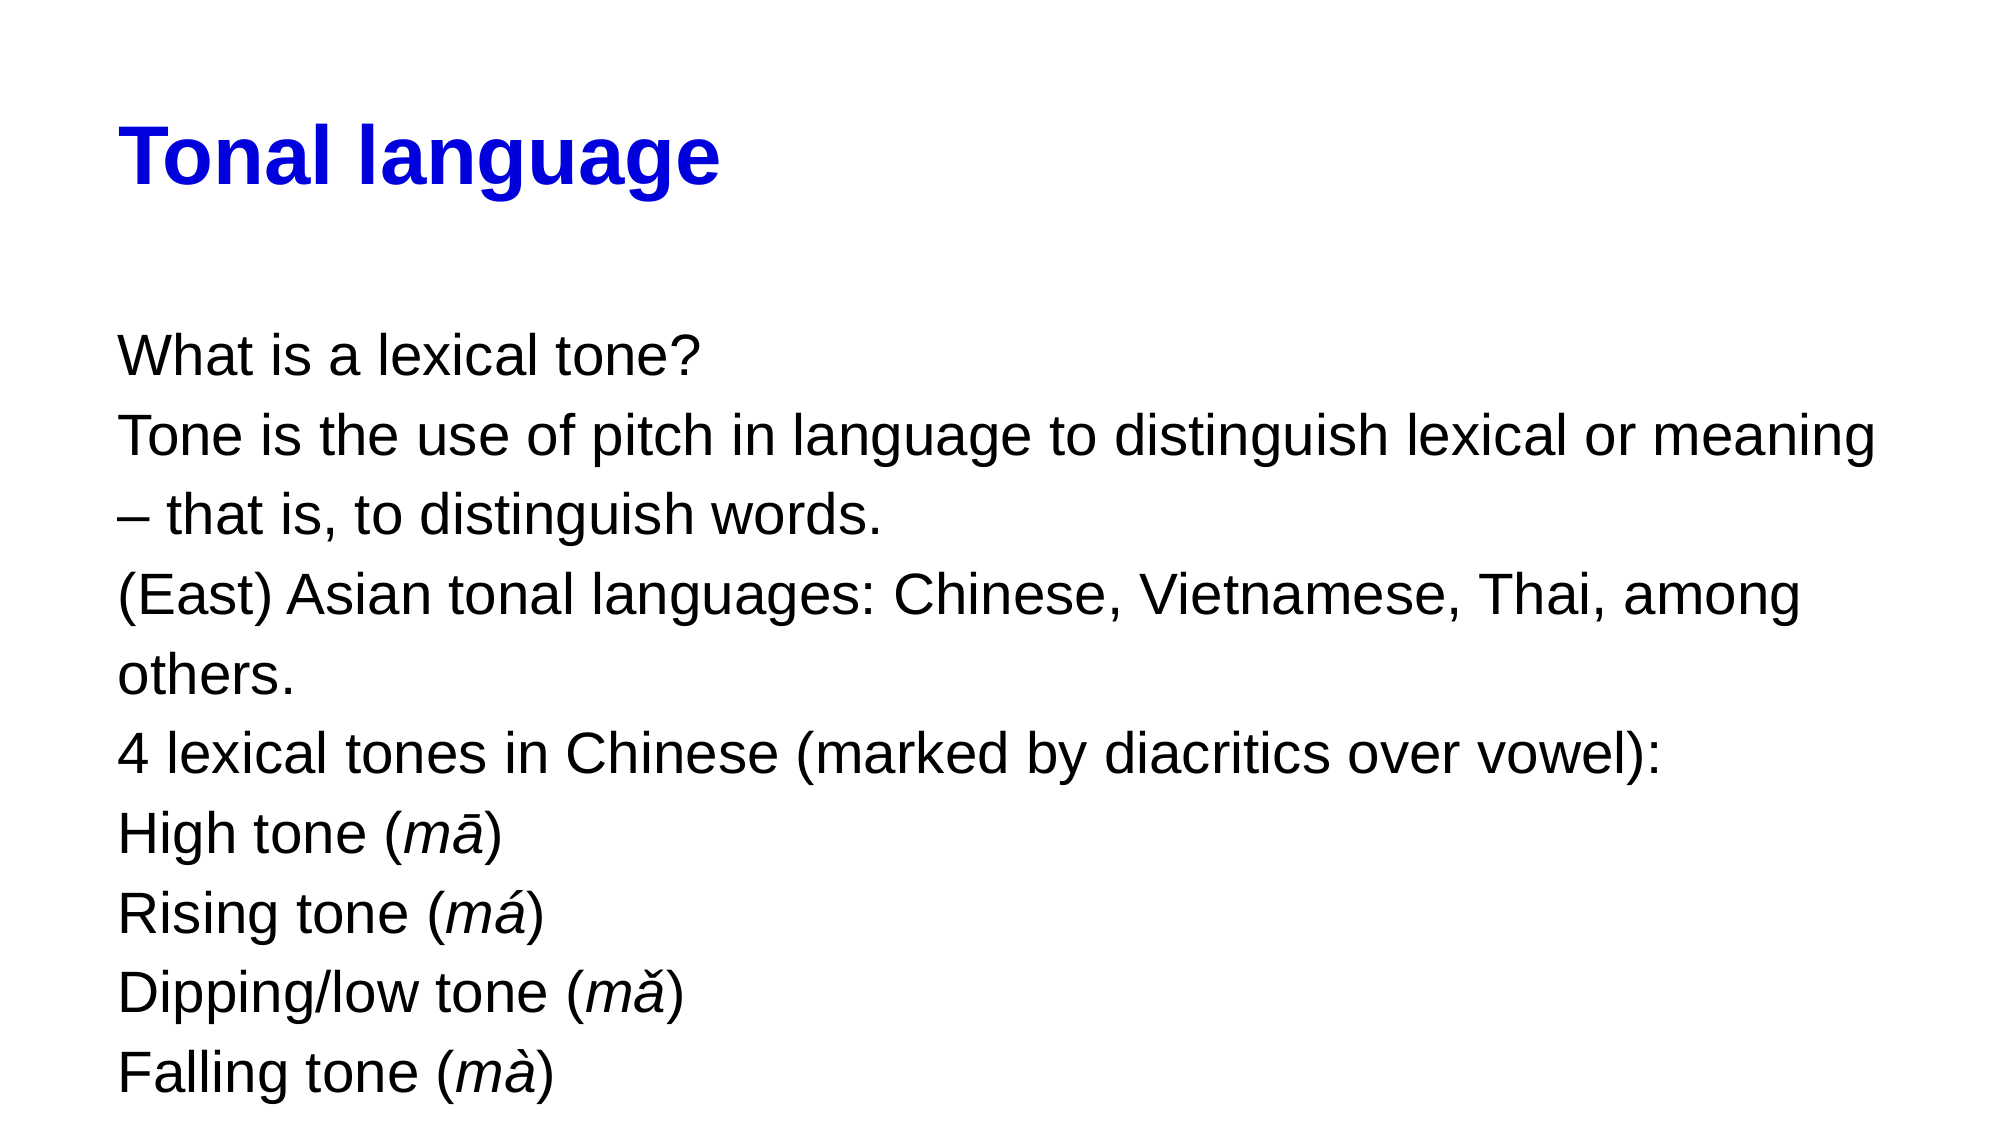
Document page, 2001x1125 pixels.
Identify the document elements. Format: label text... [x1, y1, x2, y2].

title Tonal language [118, 118, 1883, 193]
list What is a lexical tone? Tone is the use of pitch in language to distinguish lexical or meaning – that is, to distinguish words. (East) Asian tonal languages: Chinese, Vietnamese, Thai, among others. 4 lexical tones in Chinese (marked by diacritics over vowel): High tone (mā) Rising tone (má) Dipping/low tone (mǎ) Falling tone (mà) [117, 307, 1882, 957]
